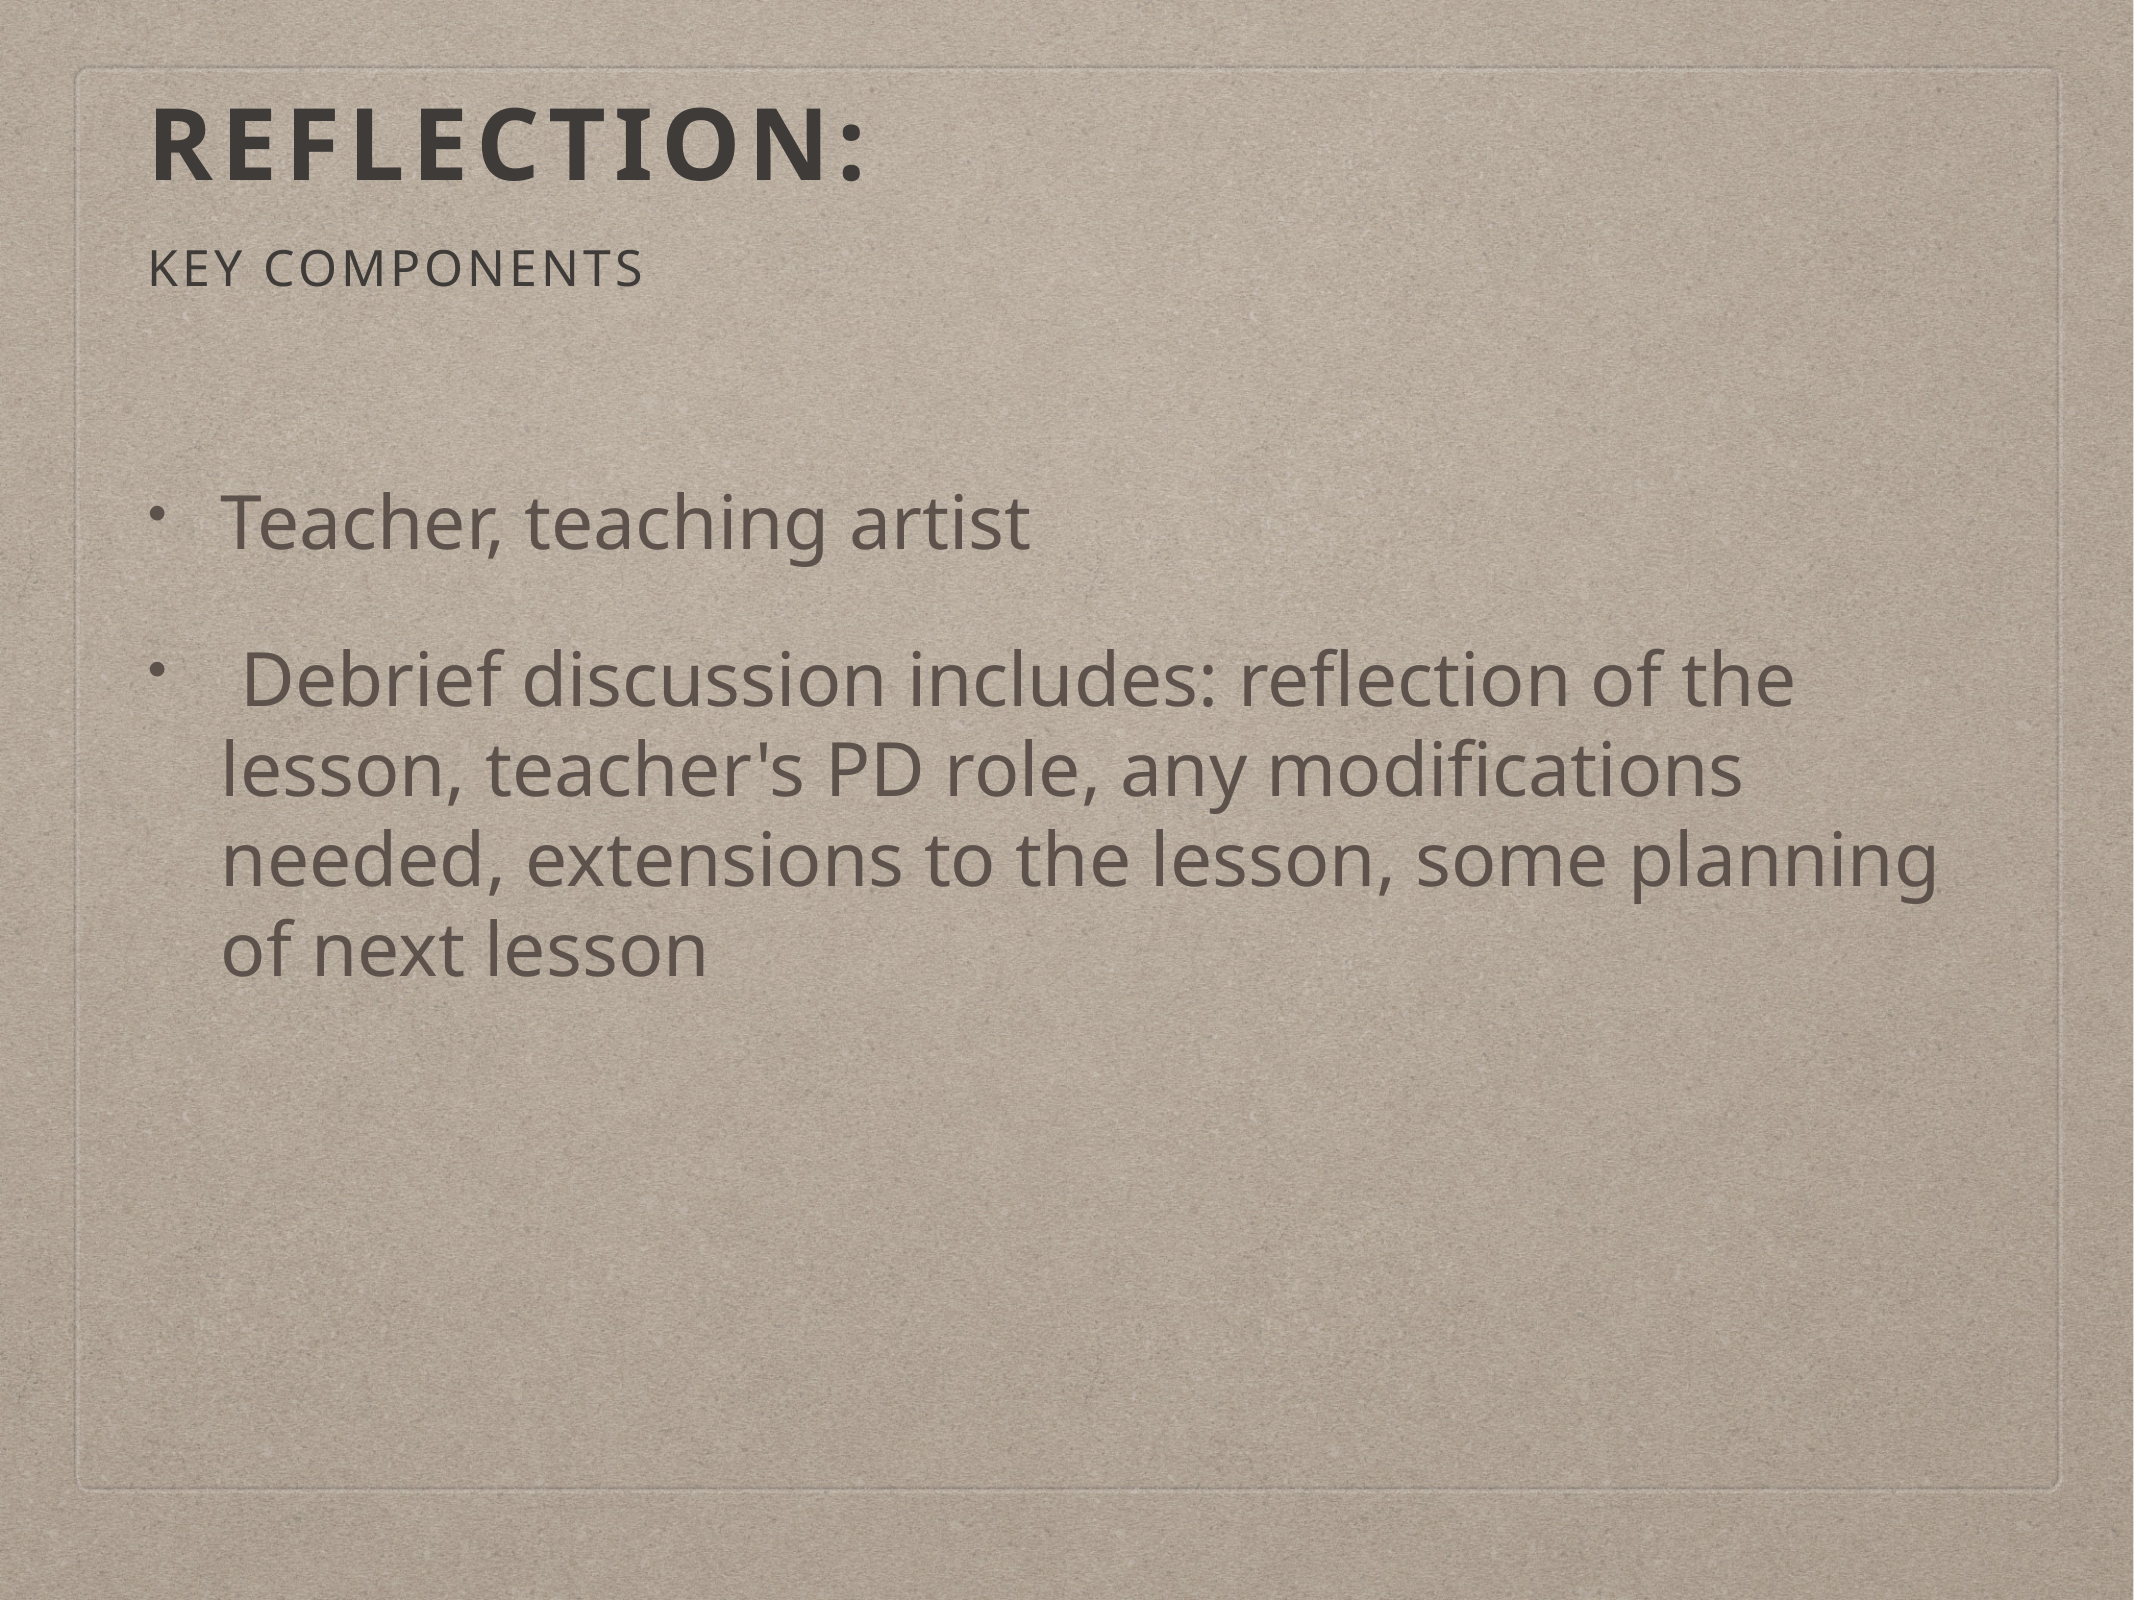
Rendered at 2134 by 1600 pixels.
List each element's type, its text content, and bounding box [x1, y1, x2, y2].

picture [0, 0, 2134, 1600]
title Reflection: Key components [147, 103, 1986, 386]
list Teacher, teaching artist Debrief discussion includes: reflection of the lesson, teacher's PD role, any modifications needed, extensions to the lesson, some planning of next lesson [147, 426, 1986, 1040]
